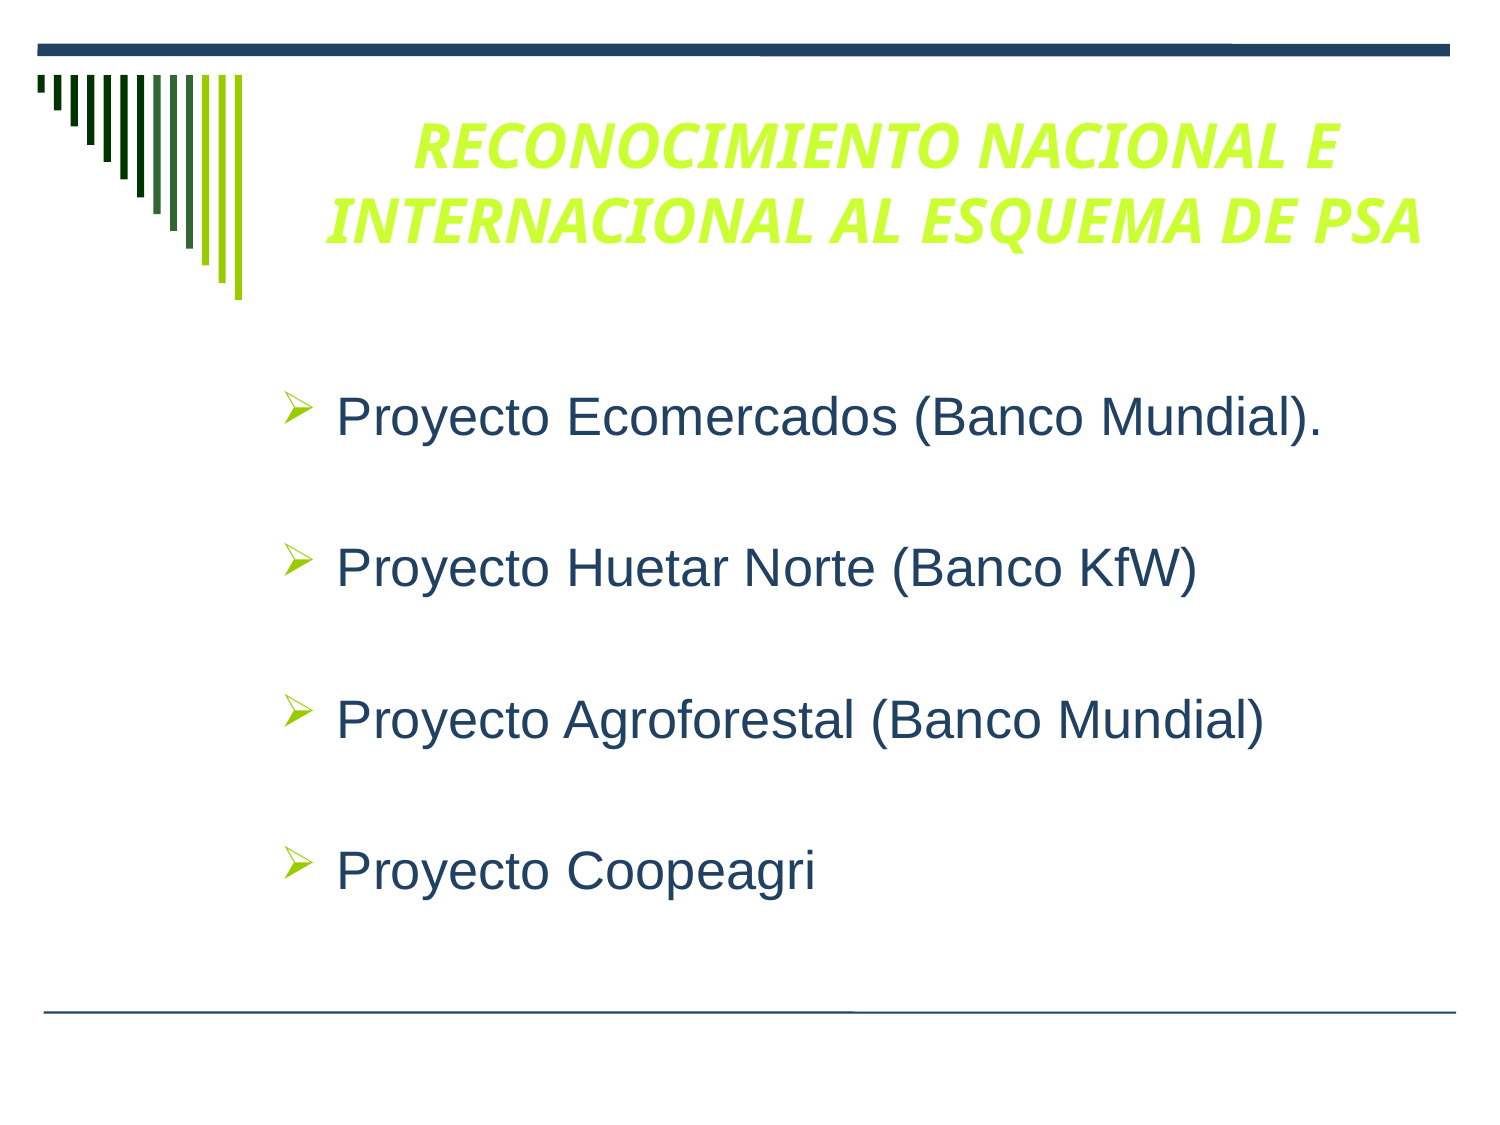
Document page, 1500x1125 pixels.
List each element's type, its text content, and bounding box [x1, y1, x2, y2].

list Proyecto Ecomercados (Banco Mundial). Proyecto Huetar Norte (Banco KfW) Proyecto Agroforestal (Banco Mundial) Proyecto Coopeagri [265, 373, 1416, 929]
title RECONOCIMIENTO NACIONAL E INTERNACIONAL AL ESQUEMA DE PSA [253, 74, 1500, 288]
